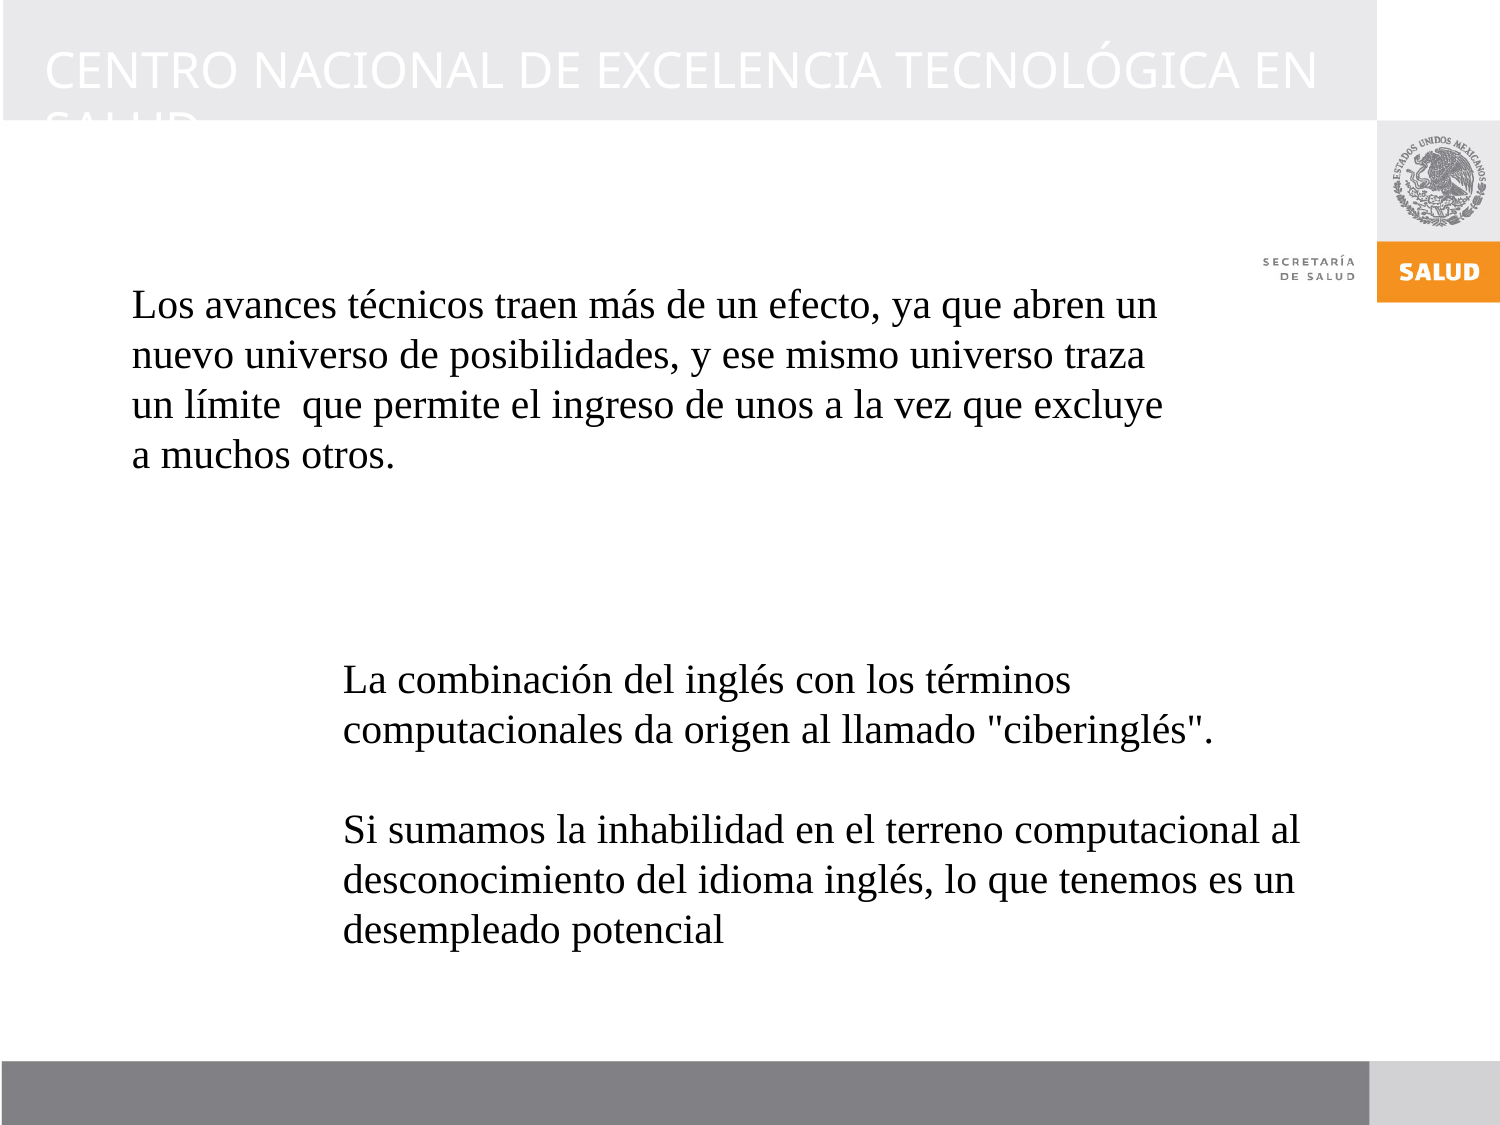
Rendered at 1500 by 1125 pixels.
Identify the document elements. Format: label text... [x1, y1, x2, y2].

text_box La combinación del inglés con los términos computacionales da origen al llamado "ciberinglés". Si sumamos la inhabilidad en el terreno computacional al desconocimiento del idioma inglés, lo que tenemos es un desempleado potencial [328, 644, 1372, 960]
picture [0, 0, 1500, 1125]
text_box Los avances técnicos traen más de un efecto, ya que abren un nuevo universo de posibilidades, y ese mismo universo traza un límite que permite el ingreso de unos a la vez que excluye a muchos otros. [117, 269, 1196, 485]
